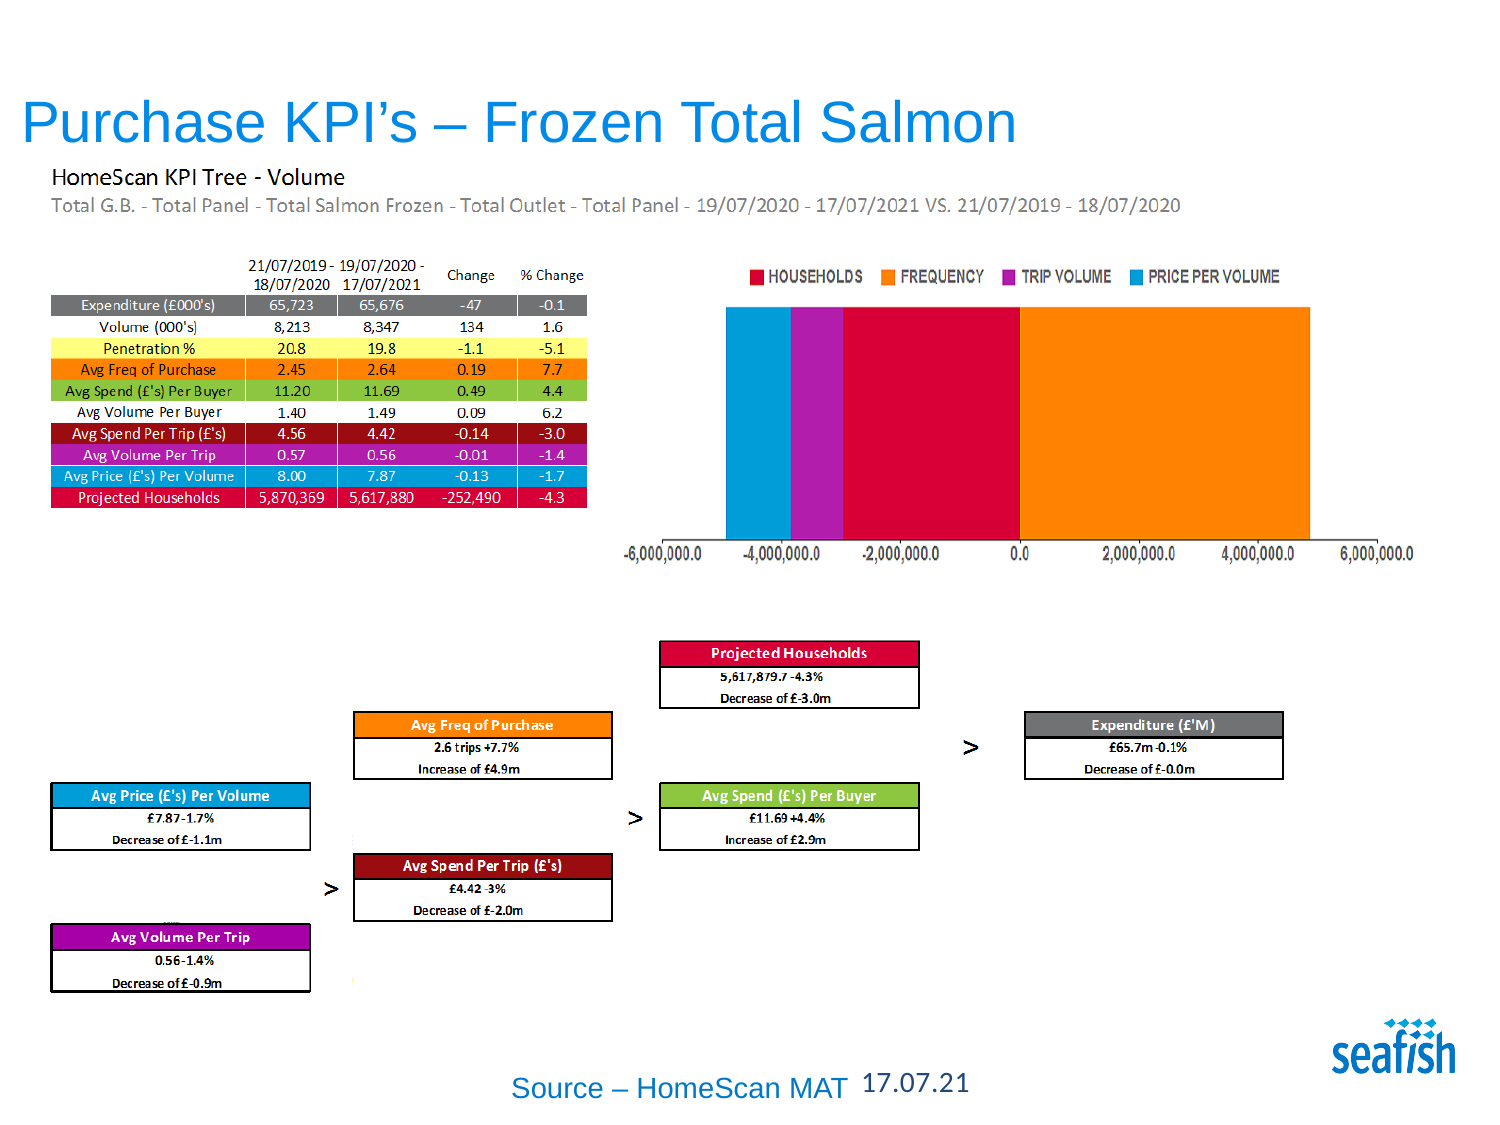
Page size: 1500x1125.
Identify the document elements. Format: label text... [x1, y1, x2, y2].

text_box Source – HomeScan MAT [6, 1061, 864, 1112]
picture [1332, 1018, 1455, 1074]
picture [734, 1067, 1096, 1109]
text_box Purchase KPI’s – Frozen Total Salmon [6, 76, 1034, 109]
picture [0, 110, 1500, 1013]
picture [1407, 1018, 1417, 1022]
